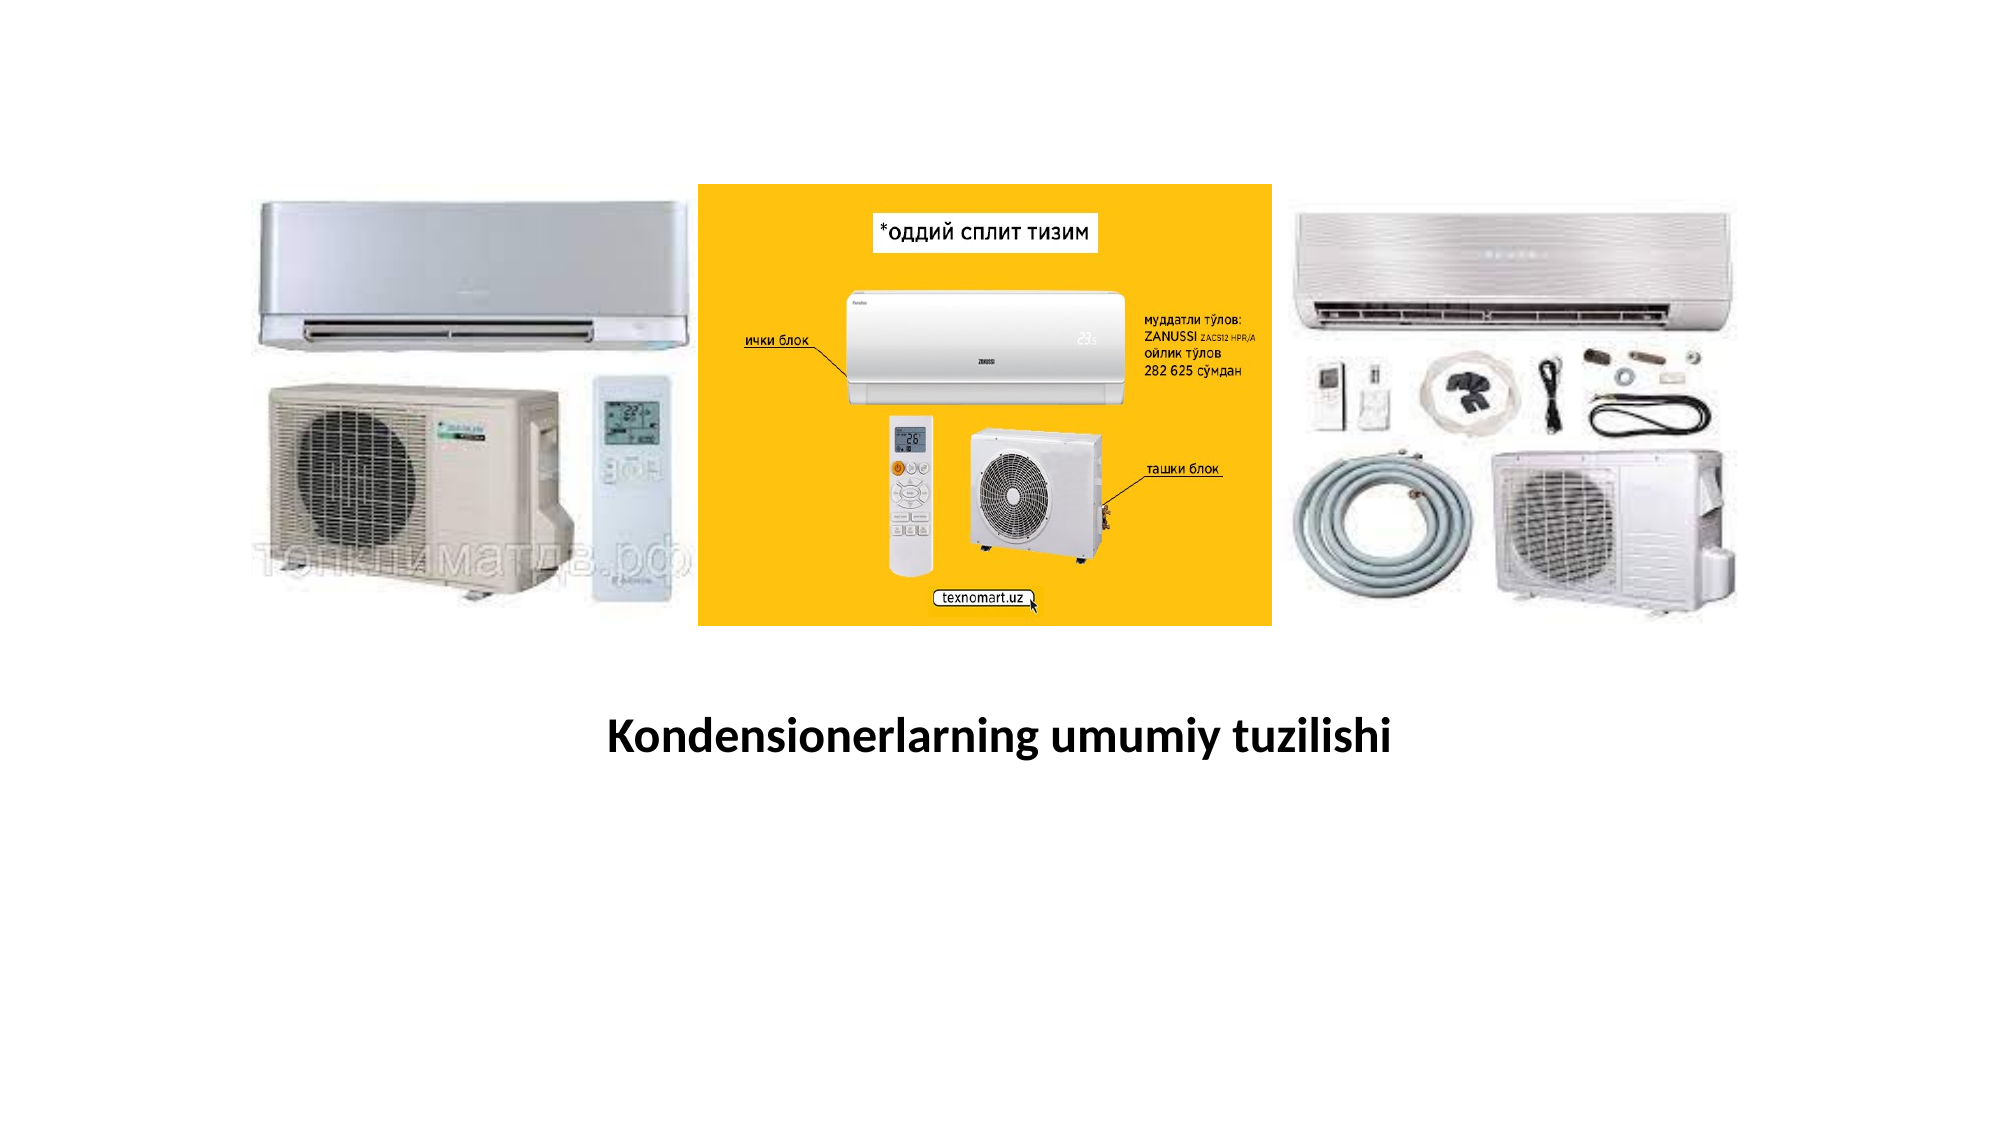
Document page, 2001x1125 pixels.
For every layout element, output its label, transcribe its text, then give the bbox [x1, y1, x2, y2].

subtitle Kondensionerlarning umumiy tuzilishi [249, 701, 1750, 974]
picture [251, 184, 1757, 626]
